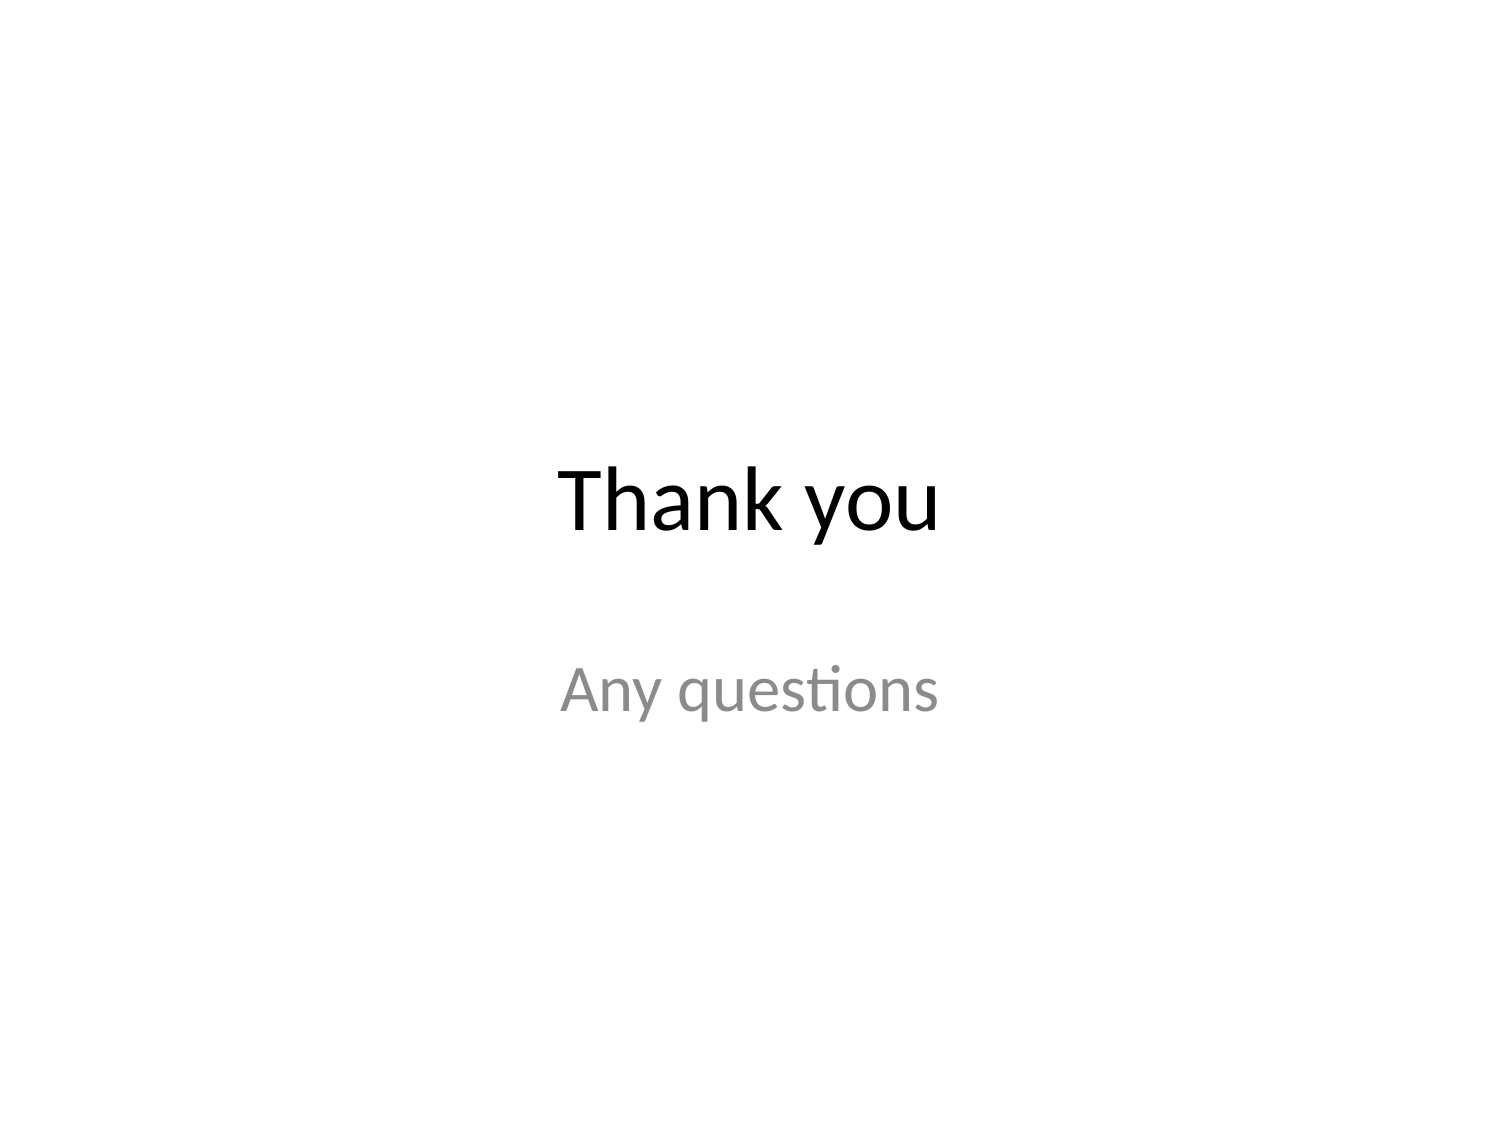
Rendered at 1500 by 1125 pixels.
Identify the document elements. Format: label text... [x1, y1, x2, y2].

subtitle Any questions [225, 637, 1275, 925]
title Thank you [112, 402, 1388, 584]
